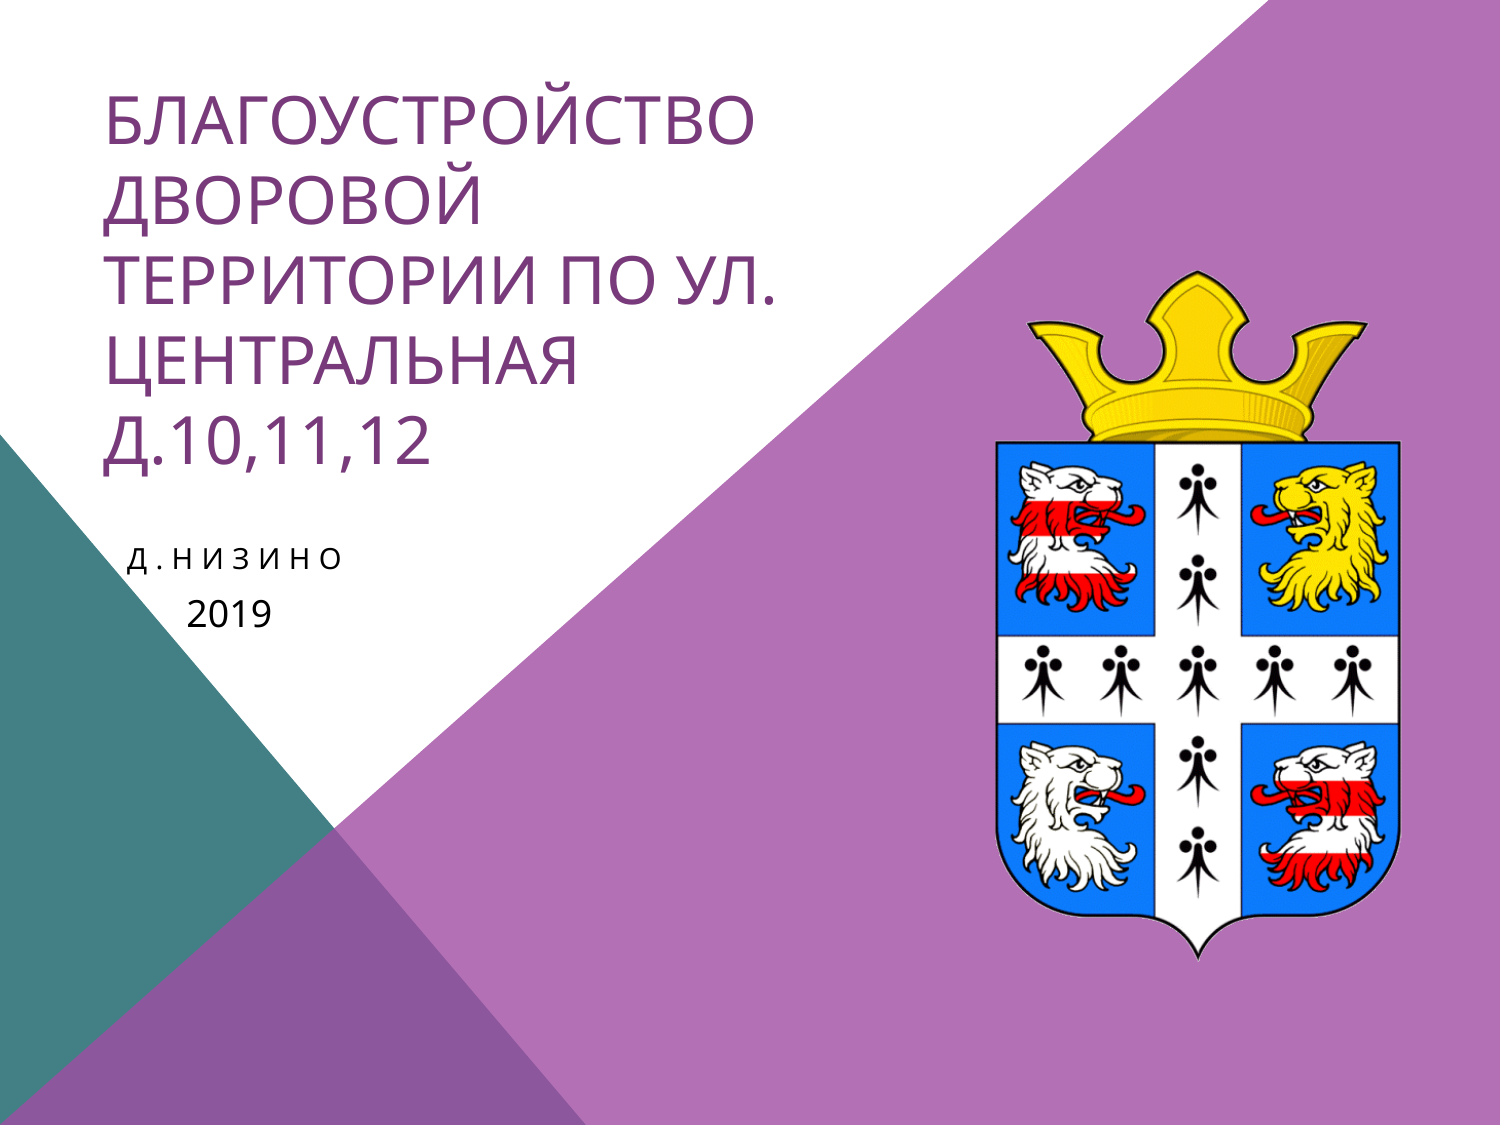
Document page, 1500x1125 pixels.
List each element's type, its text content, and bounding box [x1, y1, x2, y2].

title Благоустройство дворовой территории по ул. Центральная д.10,11,12 [88, 30, 928, 480]
subtitle д.Низино [112, 538, 945, 827]
text_box 2019 [171, 582, 288, 643]
picture [950, 255, 1427, 971]
